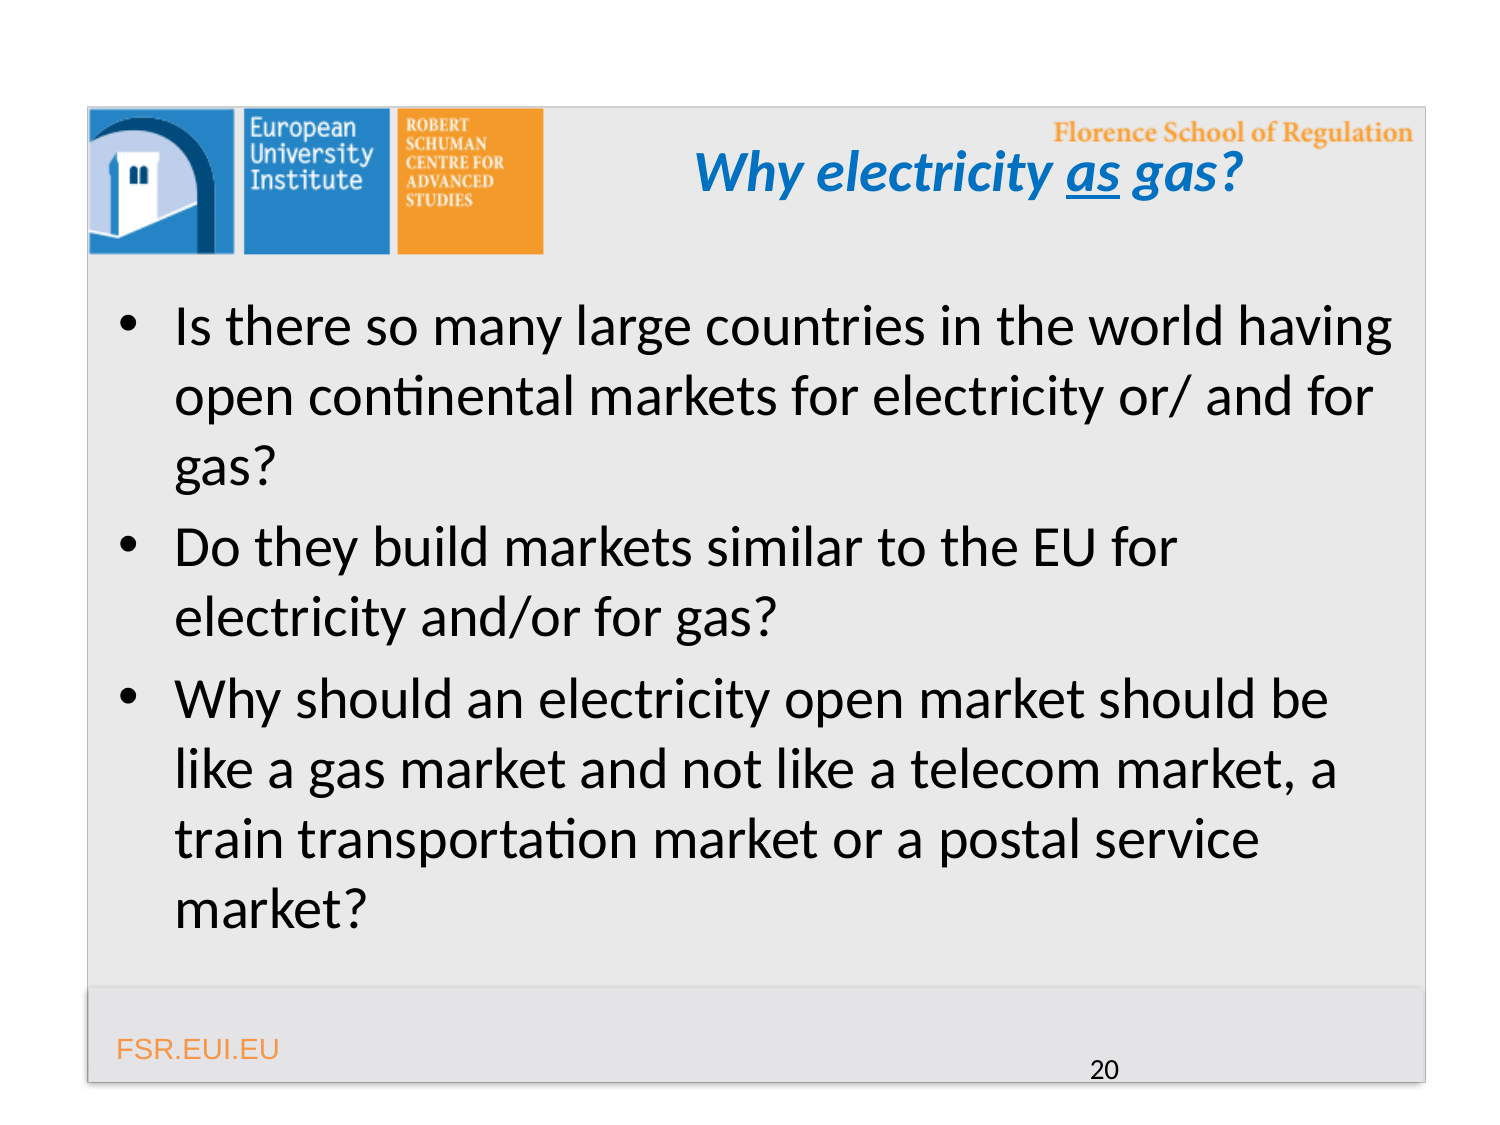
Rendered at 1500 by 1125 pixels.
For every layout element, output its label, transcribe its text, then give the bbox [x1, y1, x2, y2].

title Why electricity as gas? [513, 125, 1425, 233]
slide_number 20 [1074, 1042, 1425, 1103]
list Is there so many large countries in the world having open continental markets for electricity or/ and for gas? Do they build markets similar to the EU for electricity and/or for gas? Why should an electricity open market should be like a gas market and not like a telecom market, a train transportation market or a postal service market? [103, 279, 1409, 1043]
